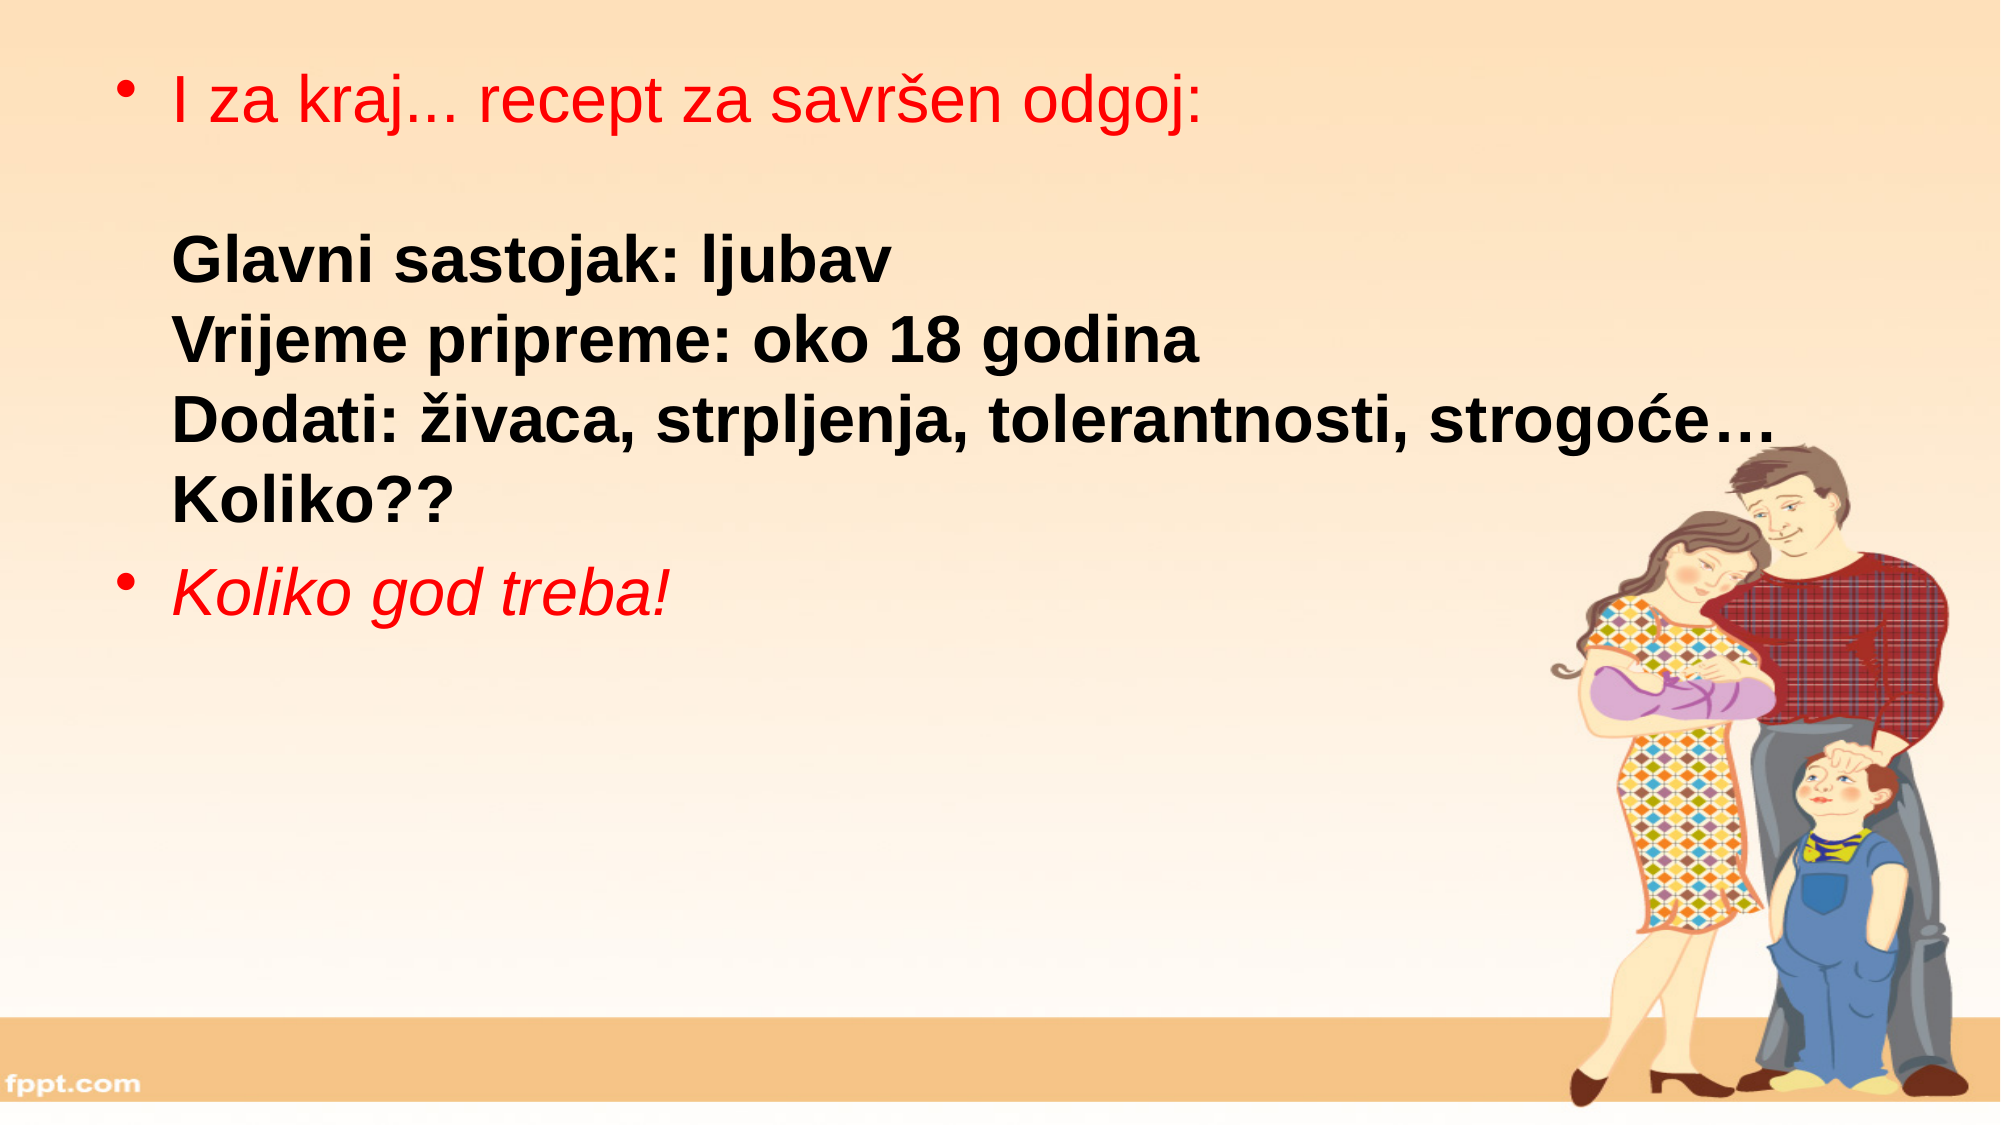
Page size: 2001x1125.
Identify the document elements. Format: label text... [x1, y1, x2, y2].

picture [0, 0, 2001, 1125]
list I za kraj... recept za savršen odgoj: Glavni sastojak: ljubav Vrijeme pripreme: oko 18 godina Dodati: živaca, strpljenja, tolerantnosti, strogoće… Koliko?? Koliko god treba! [99, 48, 1900, 1005]
